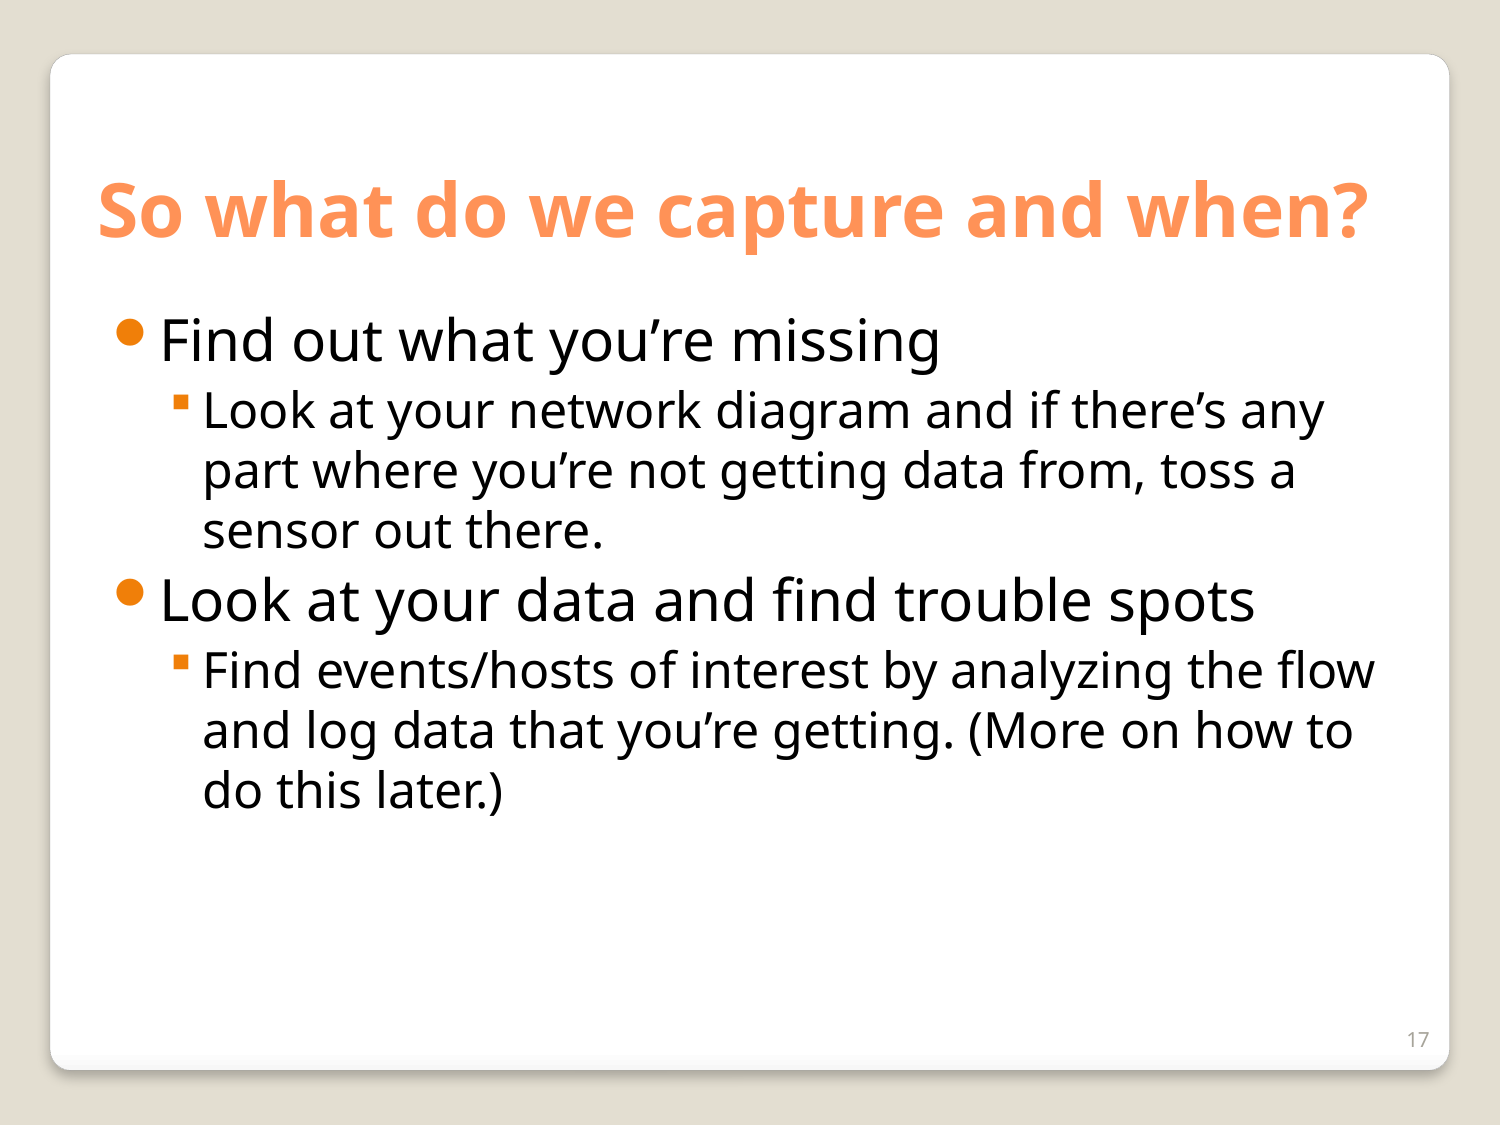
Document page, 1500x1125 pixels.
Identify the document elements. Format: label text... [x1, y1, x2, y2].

slide_number 17 [1369, 1002, 1445, 1063]
list Find out what you’re missing Look at your network diagram and if there’s any part where you’re not getting data from, toss a sensor out there. Look at your data and find trouble spots Find events/hosts of interest by analyzing the flow and log data that you’re getting. (More on how to do this later.) [82, 288, 1425, 975]
title So what do we capture and when? [82, 87, 1425, 260]
